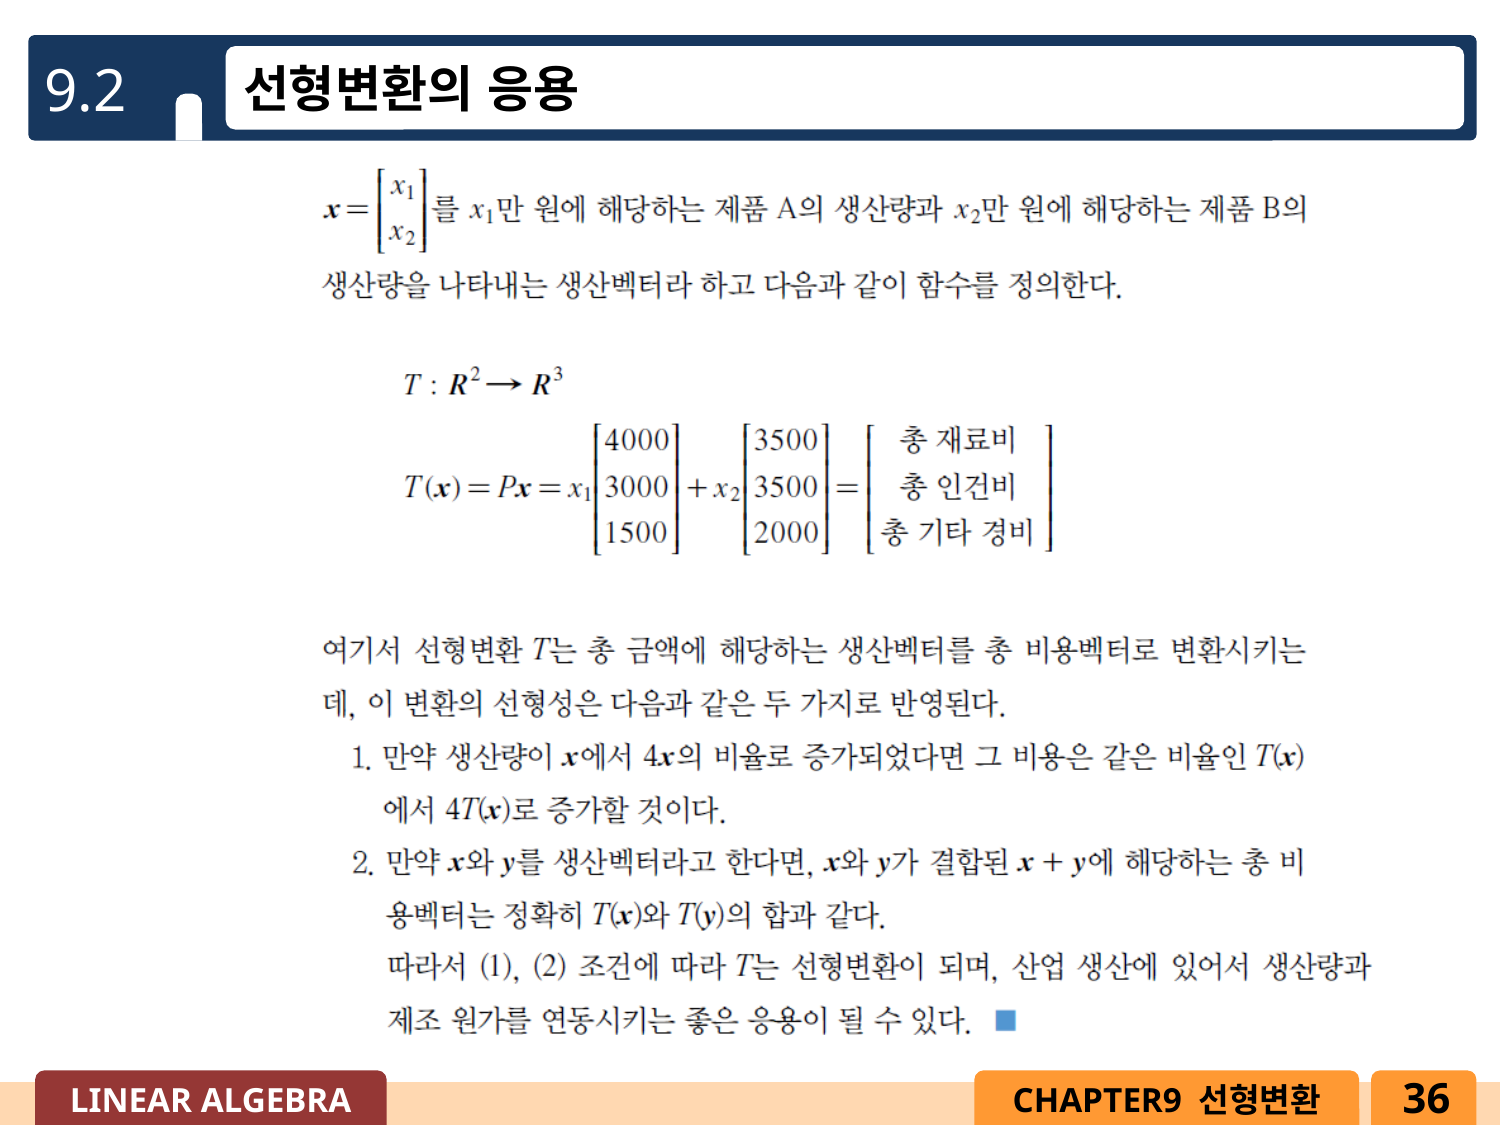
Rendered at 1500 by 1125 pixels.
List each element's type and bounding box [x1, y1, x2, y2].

text_box [241, 160, 1416, 1036]
text_box [0, 1070, 1500, 1125]
text_box [28, 34, 1477, 141]
